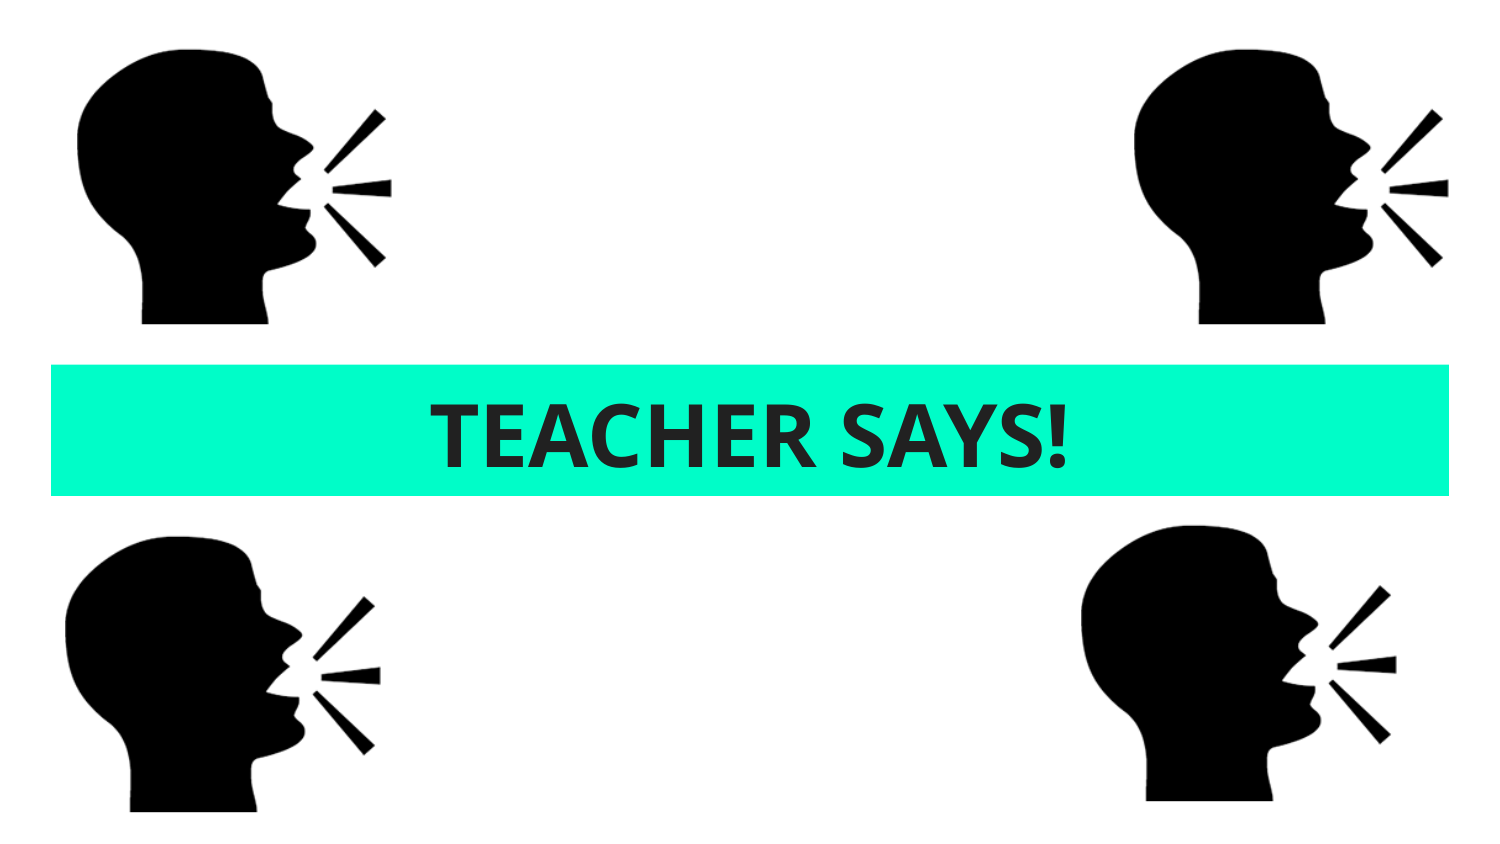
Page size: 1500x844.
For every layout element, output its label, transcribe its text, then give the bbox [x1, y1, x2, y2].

picture [65, 516, 381, 832]
picture [1081, 505, 1397, 821]
picture [76, 29, 393, 345]
title TEACHER SAYS! [51, 364, 1449, 496]
picture [1133, 29, 1450, 345]
